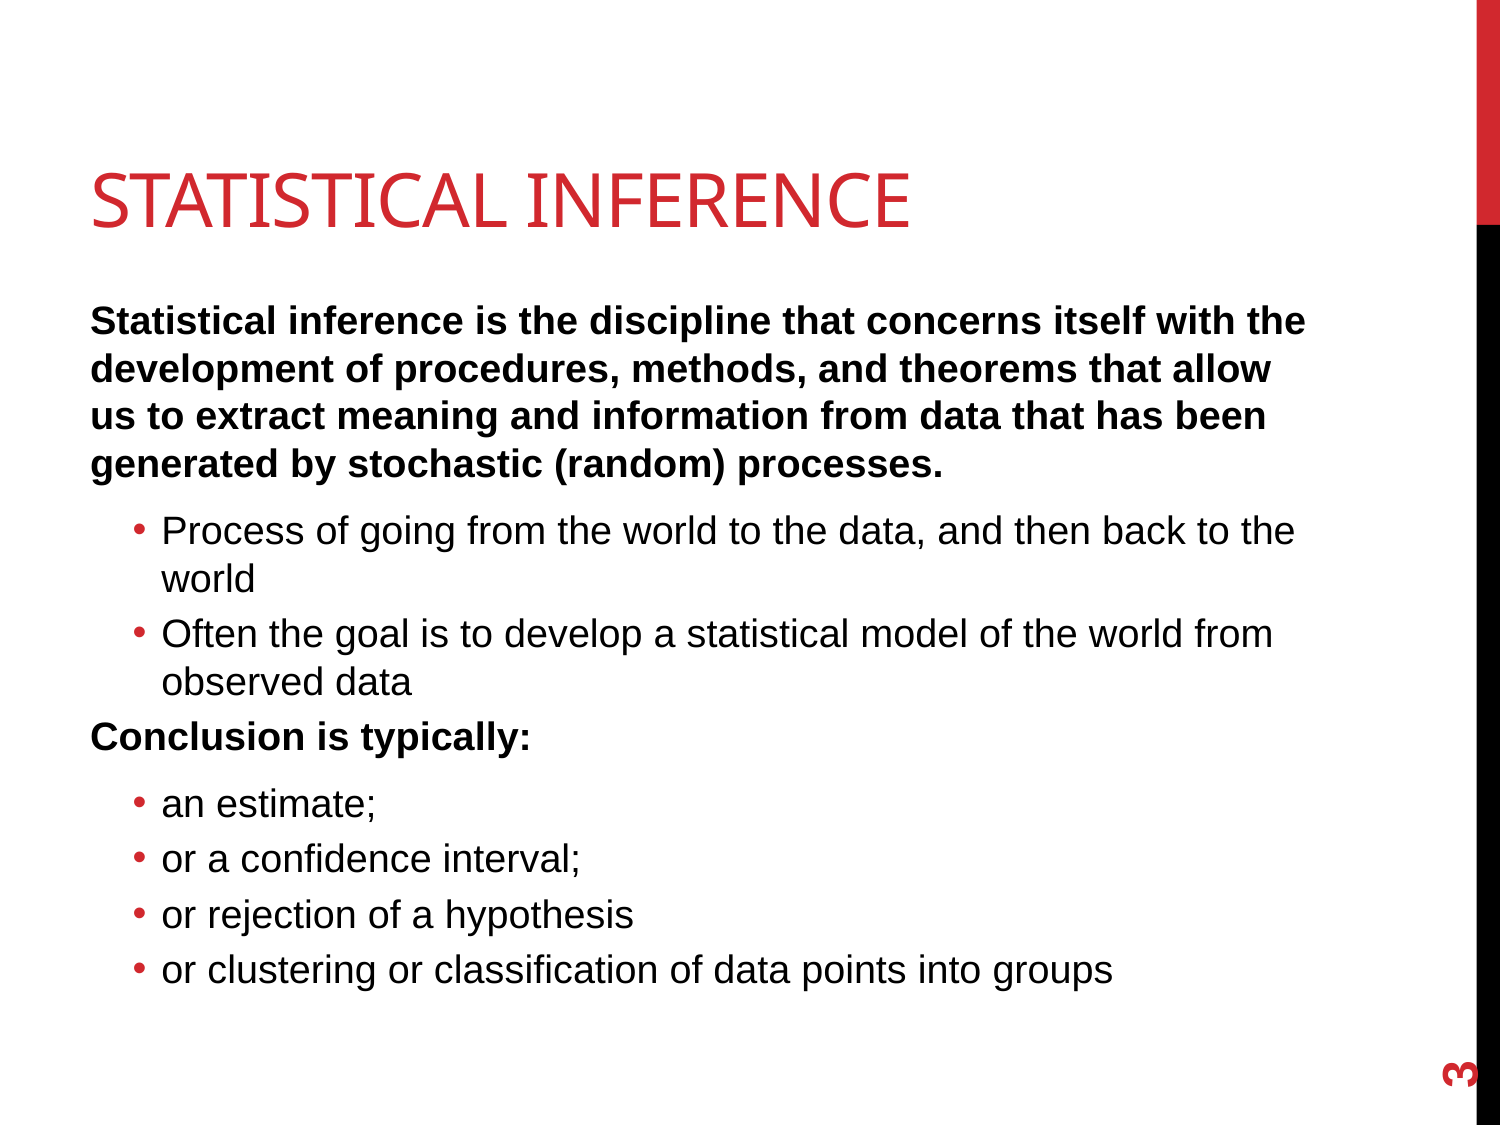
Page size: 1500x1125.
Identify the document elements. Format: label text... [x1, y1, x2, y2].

slide_number 3 [1427, 887, 1488, 1104]
title Statistical Inference [75, 25, 1325, 250]
list Statistical inference is the discipline that concerns itself with the development of procedures, methods, and theorems that allow us to extract meaning and information from data that has been generated by stochastic (random) processes. Process of going from the world to the data, and then back to the world Often the goal is to develop a statistical model of the world from observed data Conclusion is typically: an estimate; or a confidence interval; or rejection of a hypothesis or clustering or classification of data points into groups [75, 287, 1325, 1005]
